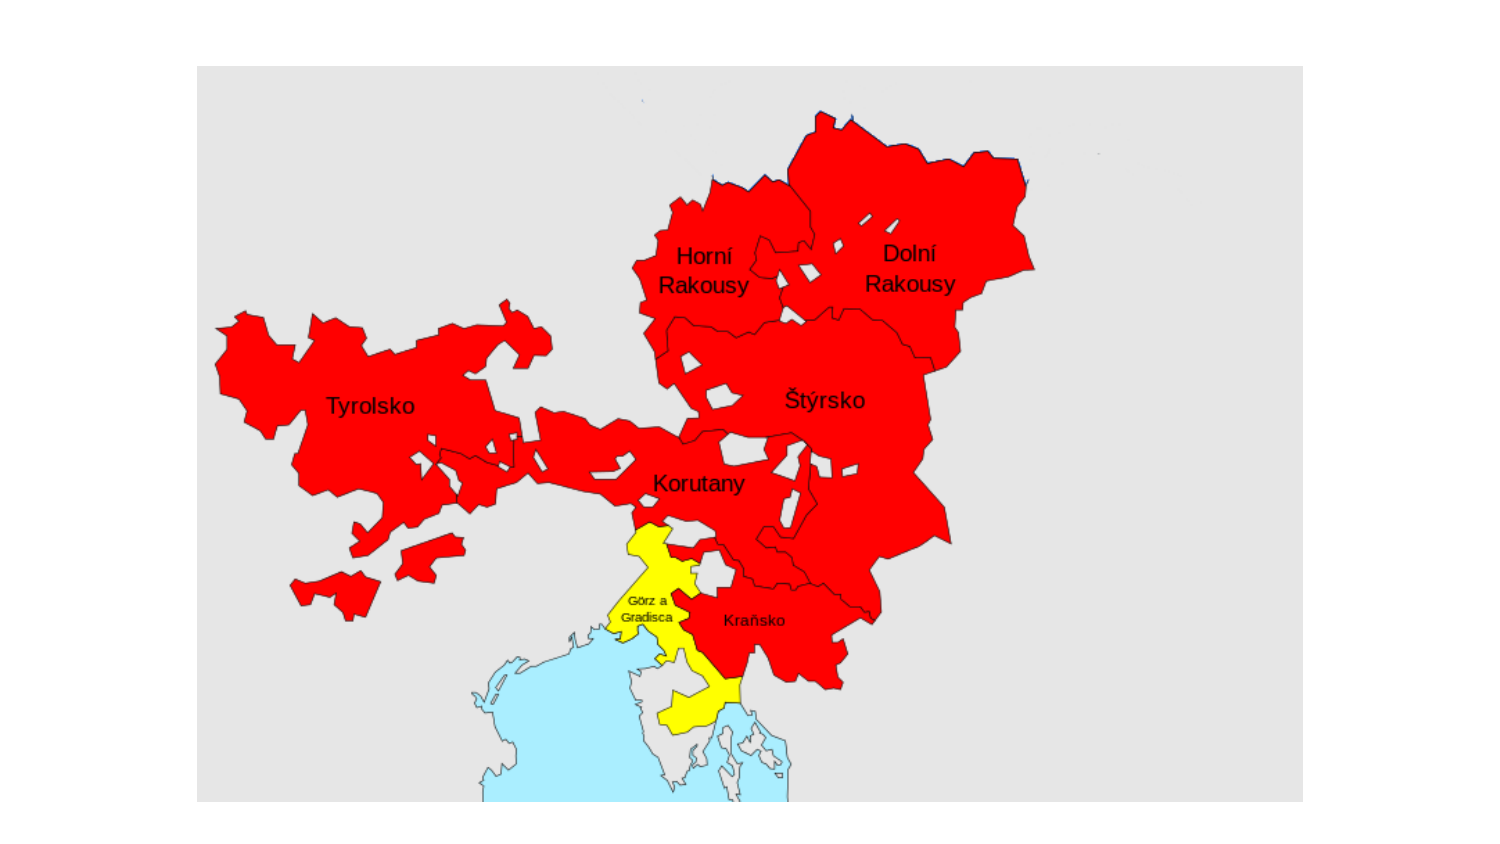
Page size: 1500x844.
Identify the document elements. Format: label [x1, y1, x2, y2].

picture [197, 66, 1303, 802]
